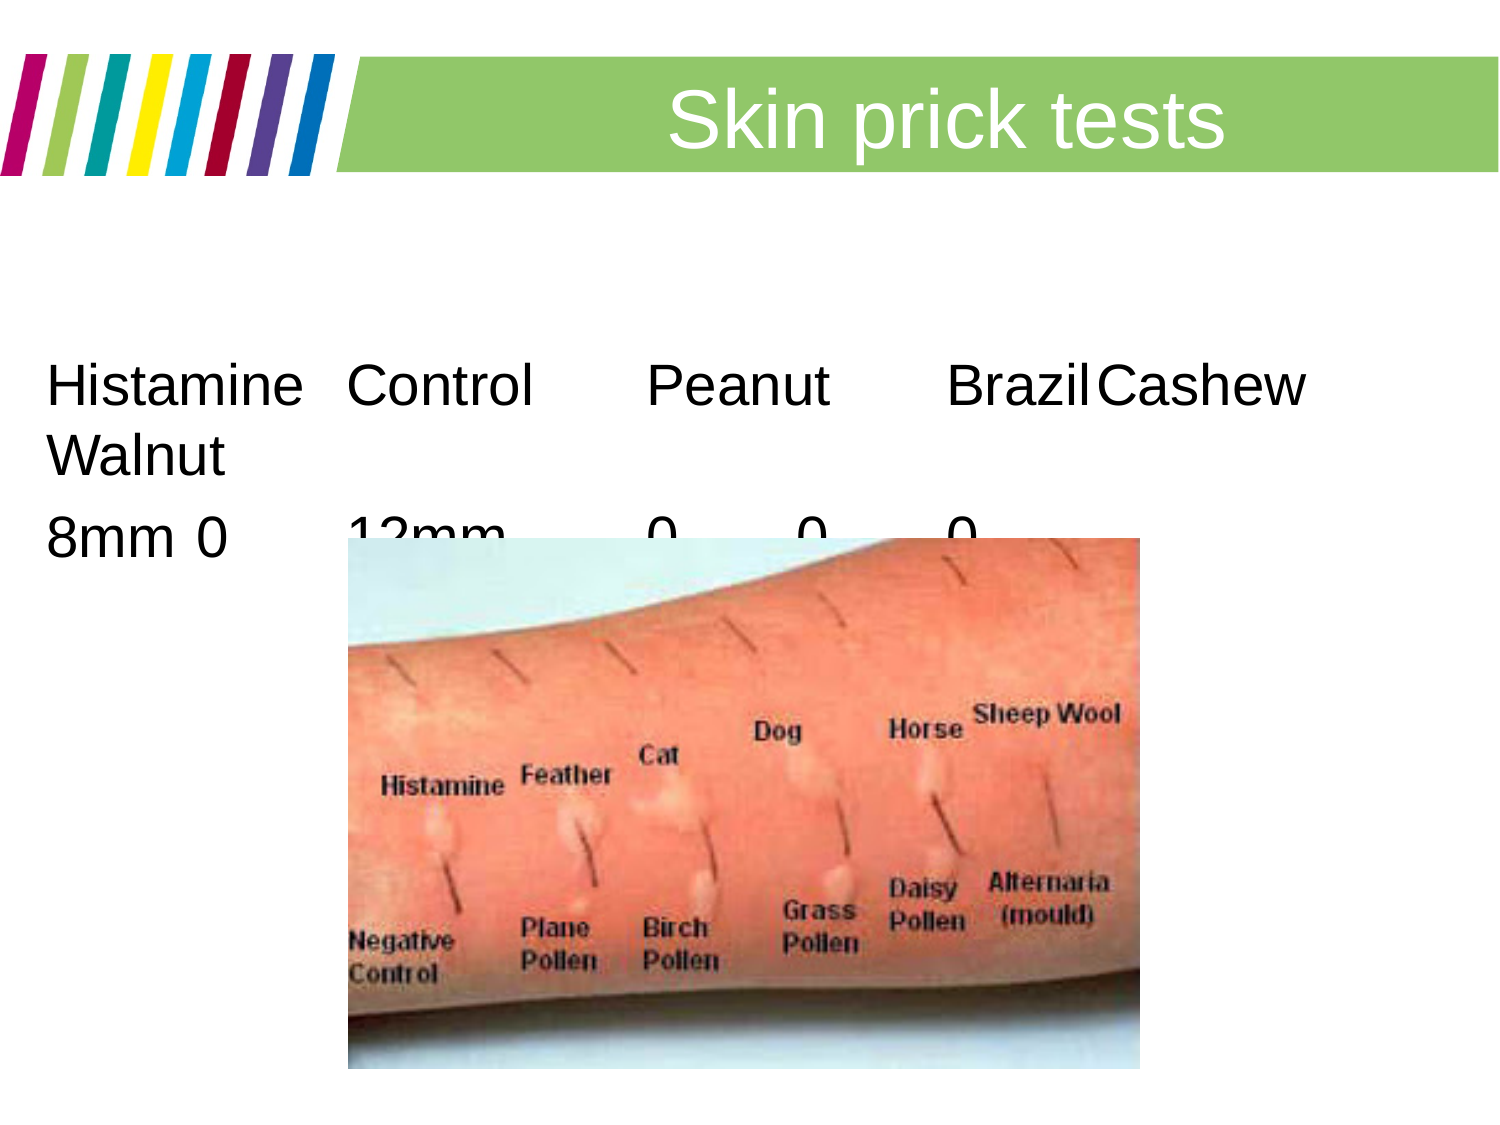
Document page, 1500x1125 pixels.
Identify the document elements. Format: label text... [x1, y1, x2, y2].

title Skin prick tests [395, 54, 1499, 176]
picture [0, 54, 190, 176]
picture [348, 538, 1140, 1069]
list Histamine Control Peanut Brazil Cashew Walnut 8mm 0 12mm 0 0 0 [30, 267, 1458, 1010]
picture [186, 54, 335, 176]
